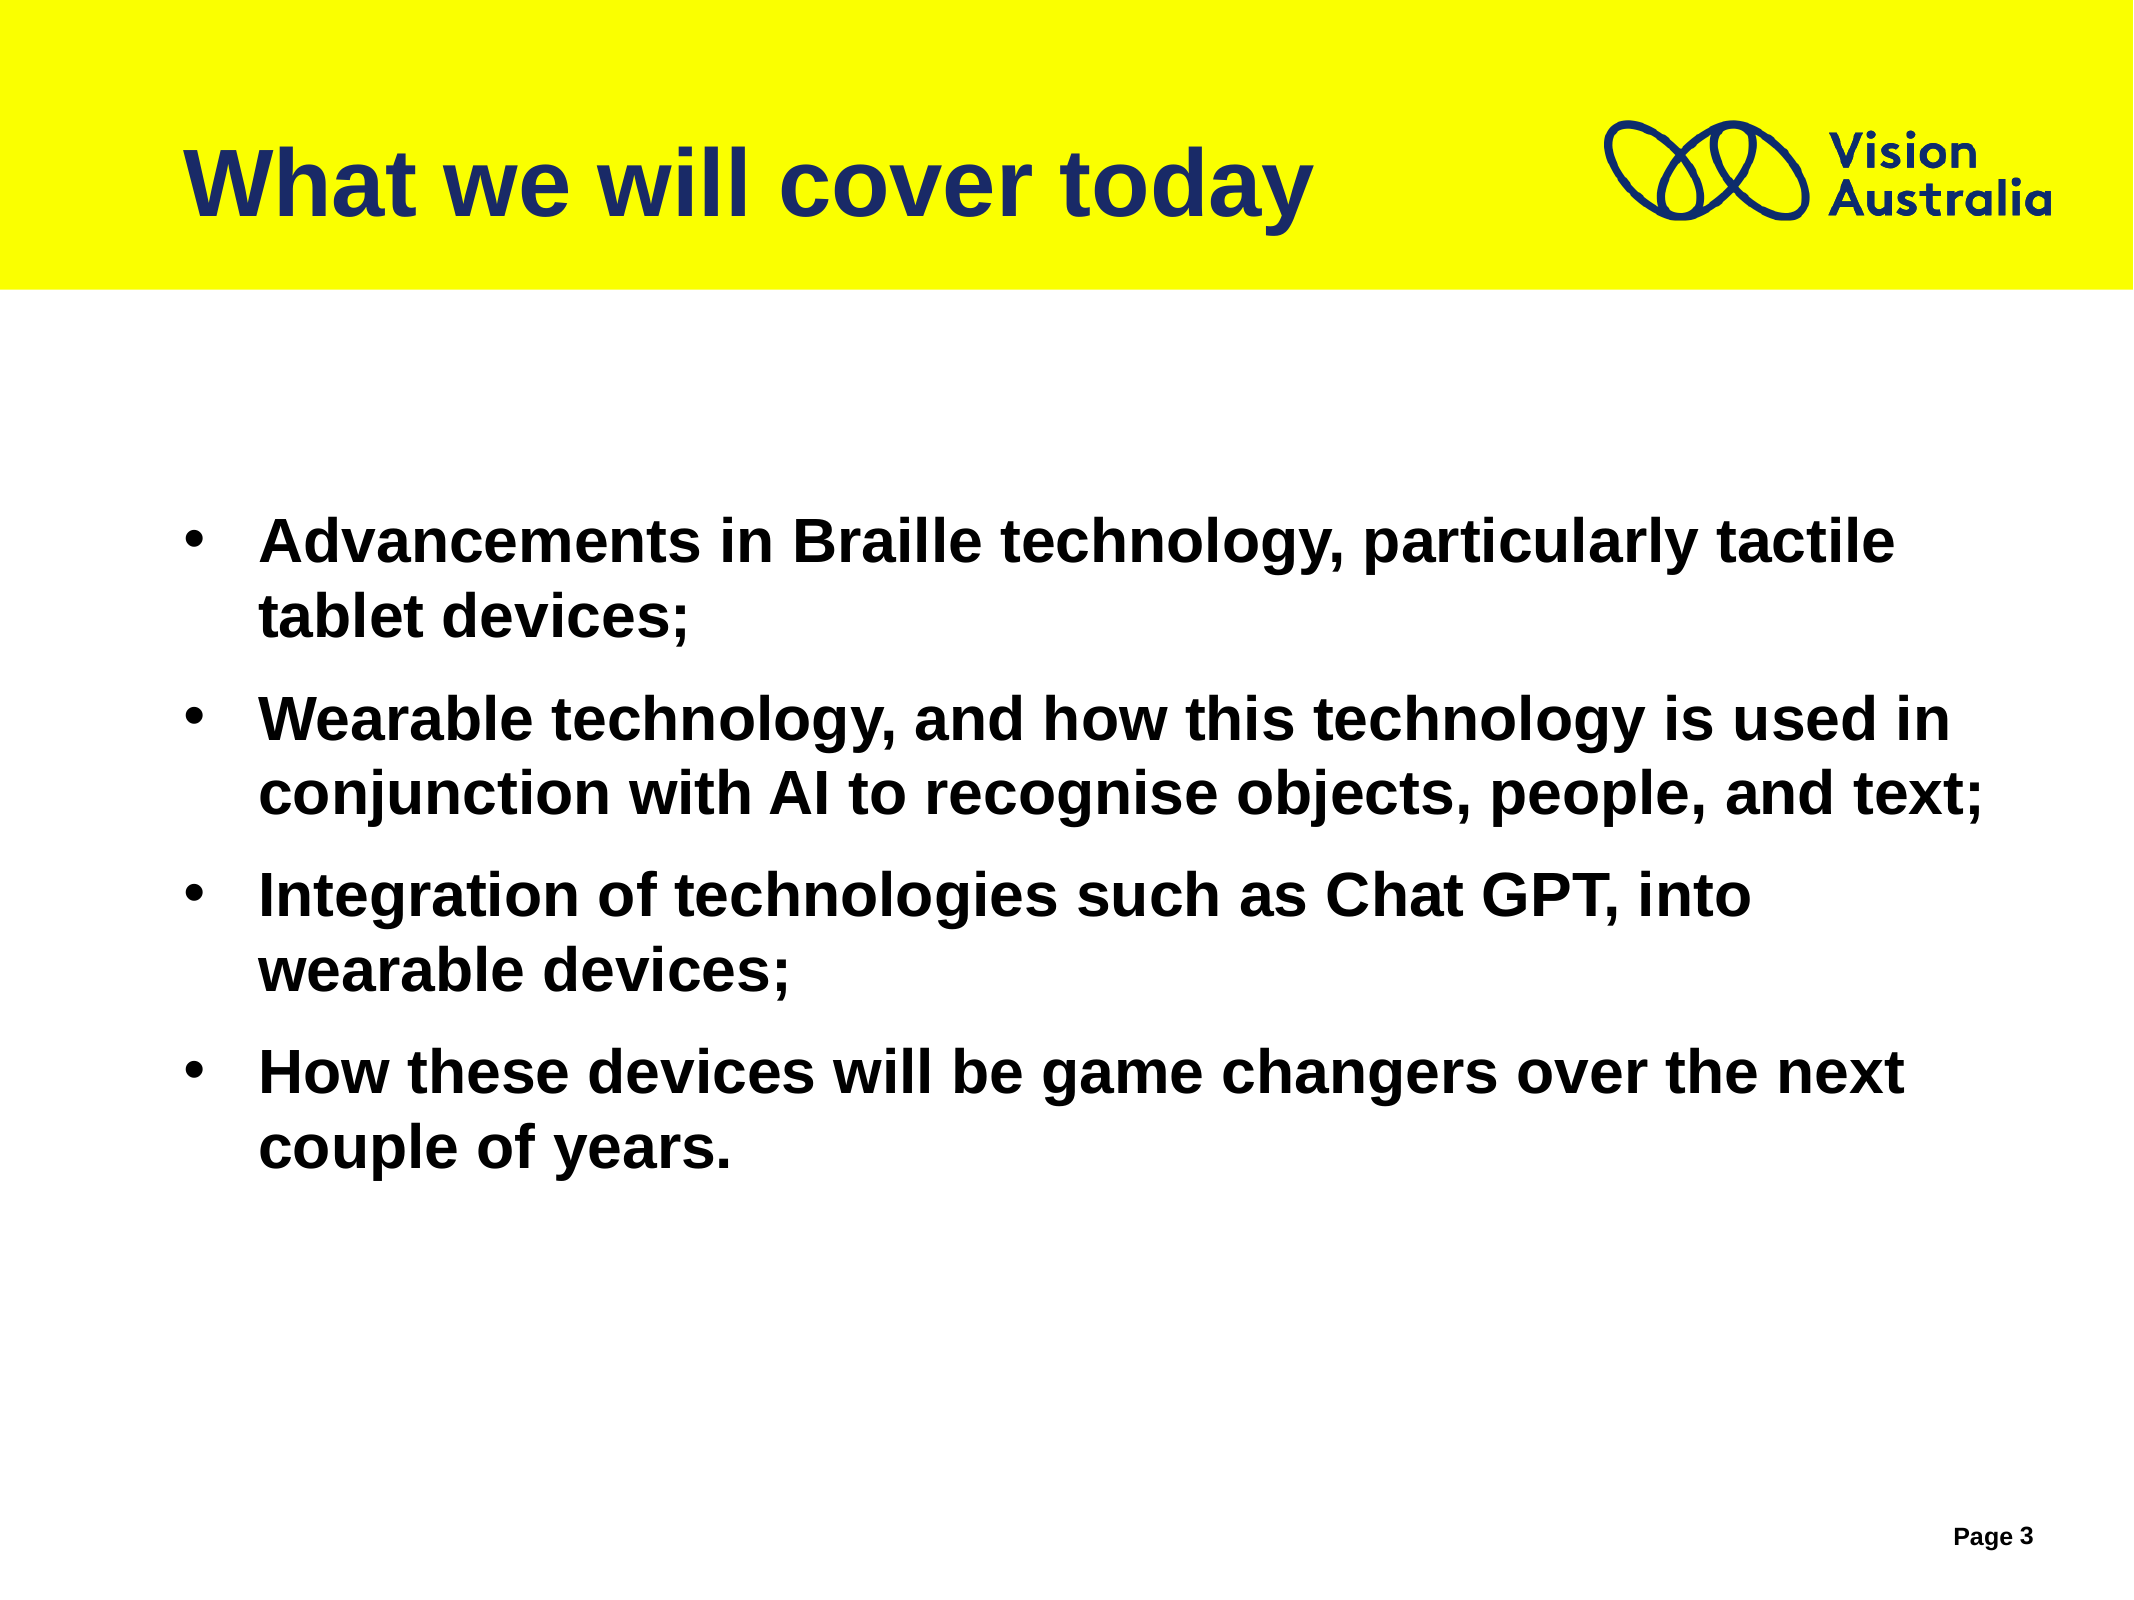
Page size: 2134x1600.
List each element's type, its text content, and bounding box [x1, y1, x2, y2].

title What we will cover today [182, 84, 1523, 238]
picture [1604, 120, 2051, 221]
slide_number 3 [2019, 1520, 2051, 1550]
list Advancements in Braille technology, particularly tactile tablet devices; Wearable technology, and how this technology is used in conjunction with AI to recognise objects, people, and text; Integration of technologies such as Chat GPT, into wearable devices; How these devices will be game changers over the next couple of years. [182, 397, 2021, 1363]
